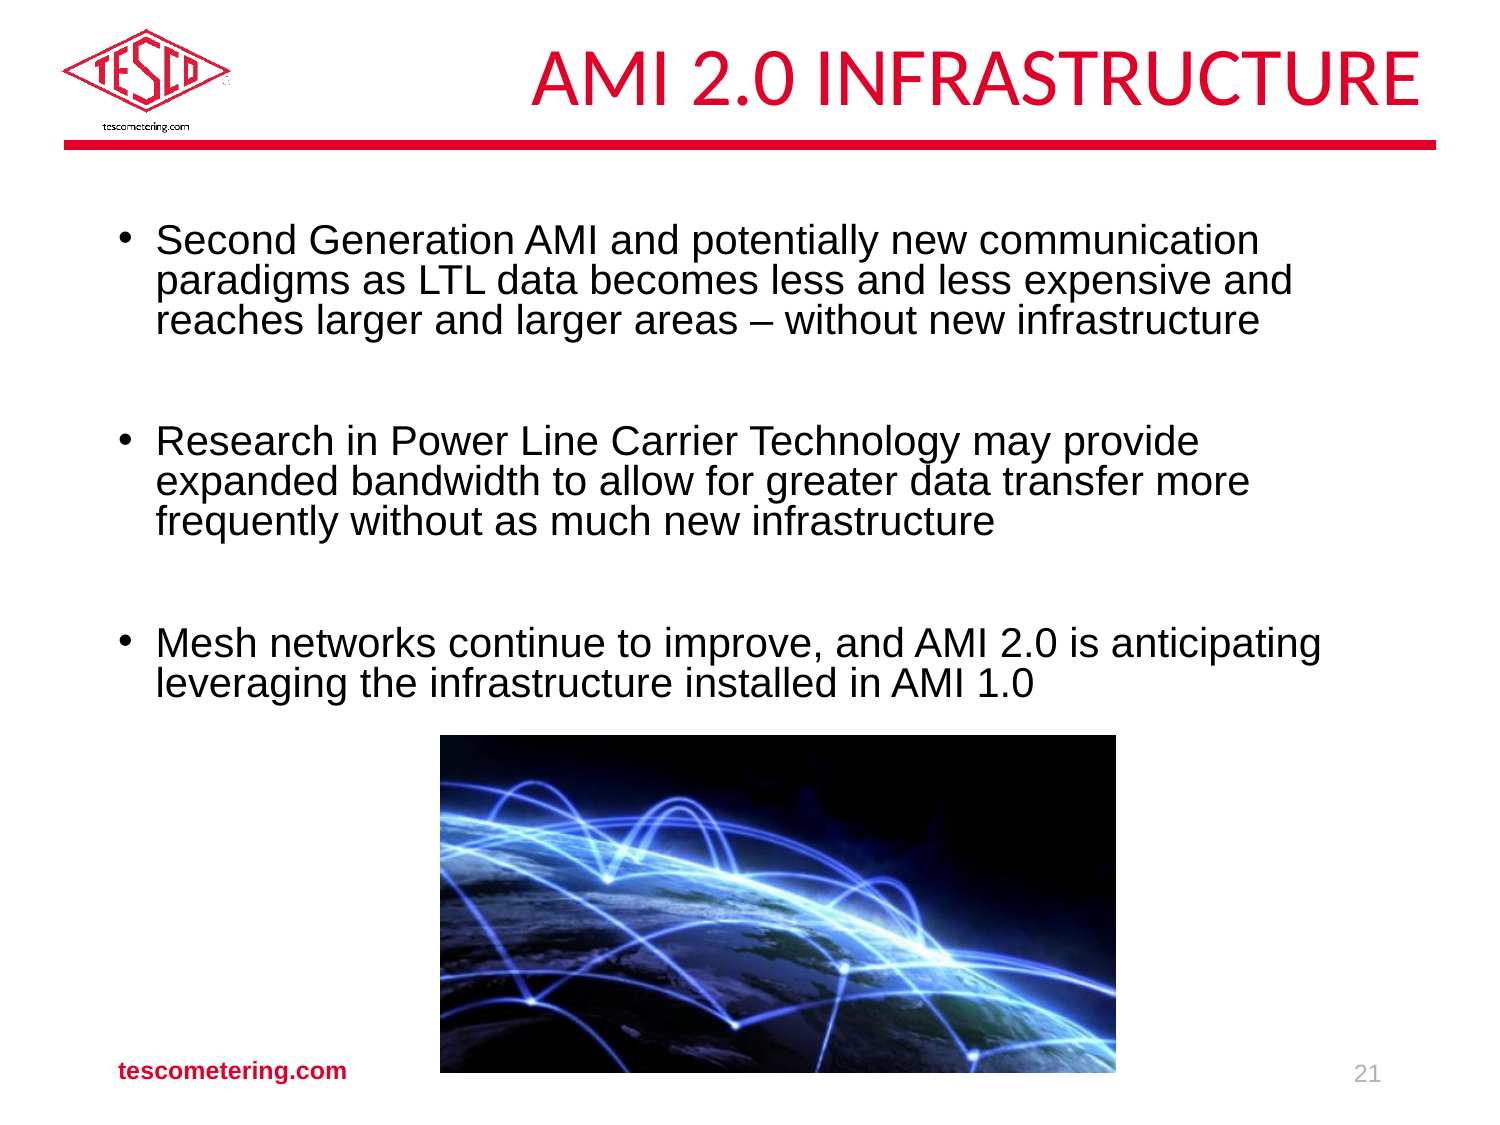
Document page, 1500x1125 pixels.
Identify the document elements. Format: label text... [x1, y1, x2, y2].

list Second Generation AMI and potentially new communication paradigms as LTL data becomes less and less expensive and reaches larger and larger areas – without new infrastructure Research in Power Line Carrier Technology may provide expanded bandwidth to allow for greater data transfer more frequently without as much new infrastructure Mesh networks continue to improve, and AMI 2.0 is anticipating leveraging the infrastructure installed in AMI 1.0 [103, 214, 1397, 1010]
footer tescometering.com [103, 1039, 610, 1100]
picture [61, 29, 231, 133]
picture [440, 735, 1116, 1073]
slide_number 21 [1059, 1042, 1397, 1103]
title AMI 2.0 Infrastructure [255, 26, 1438, 138]
